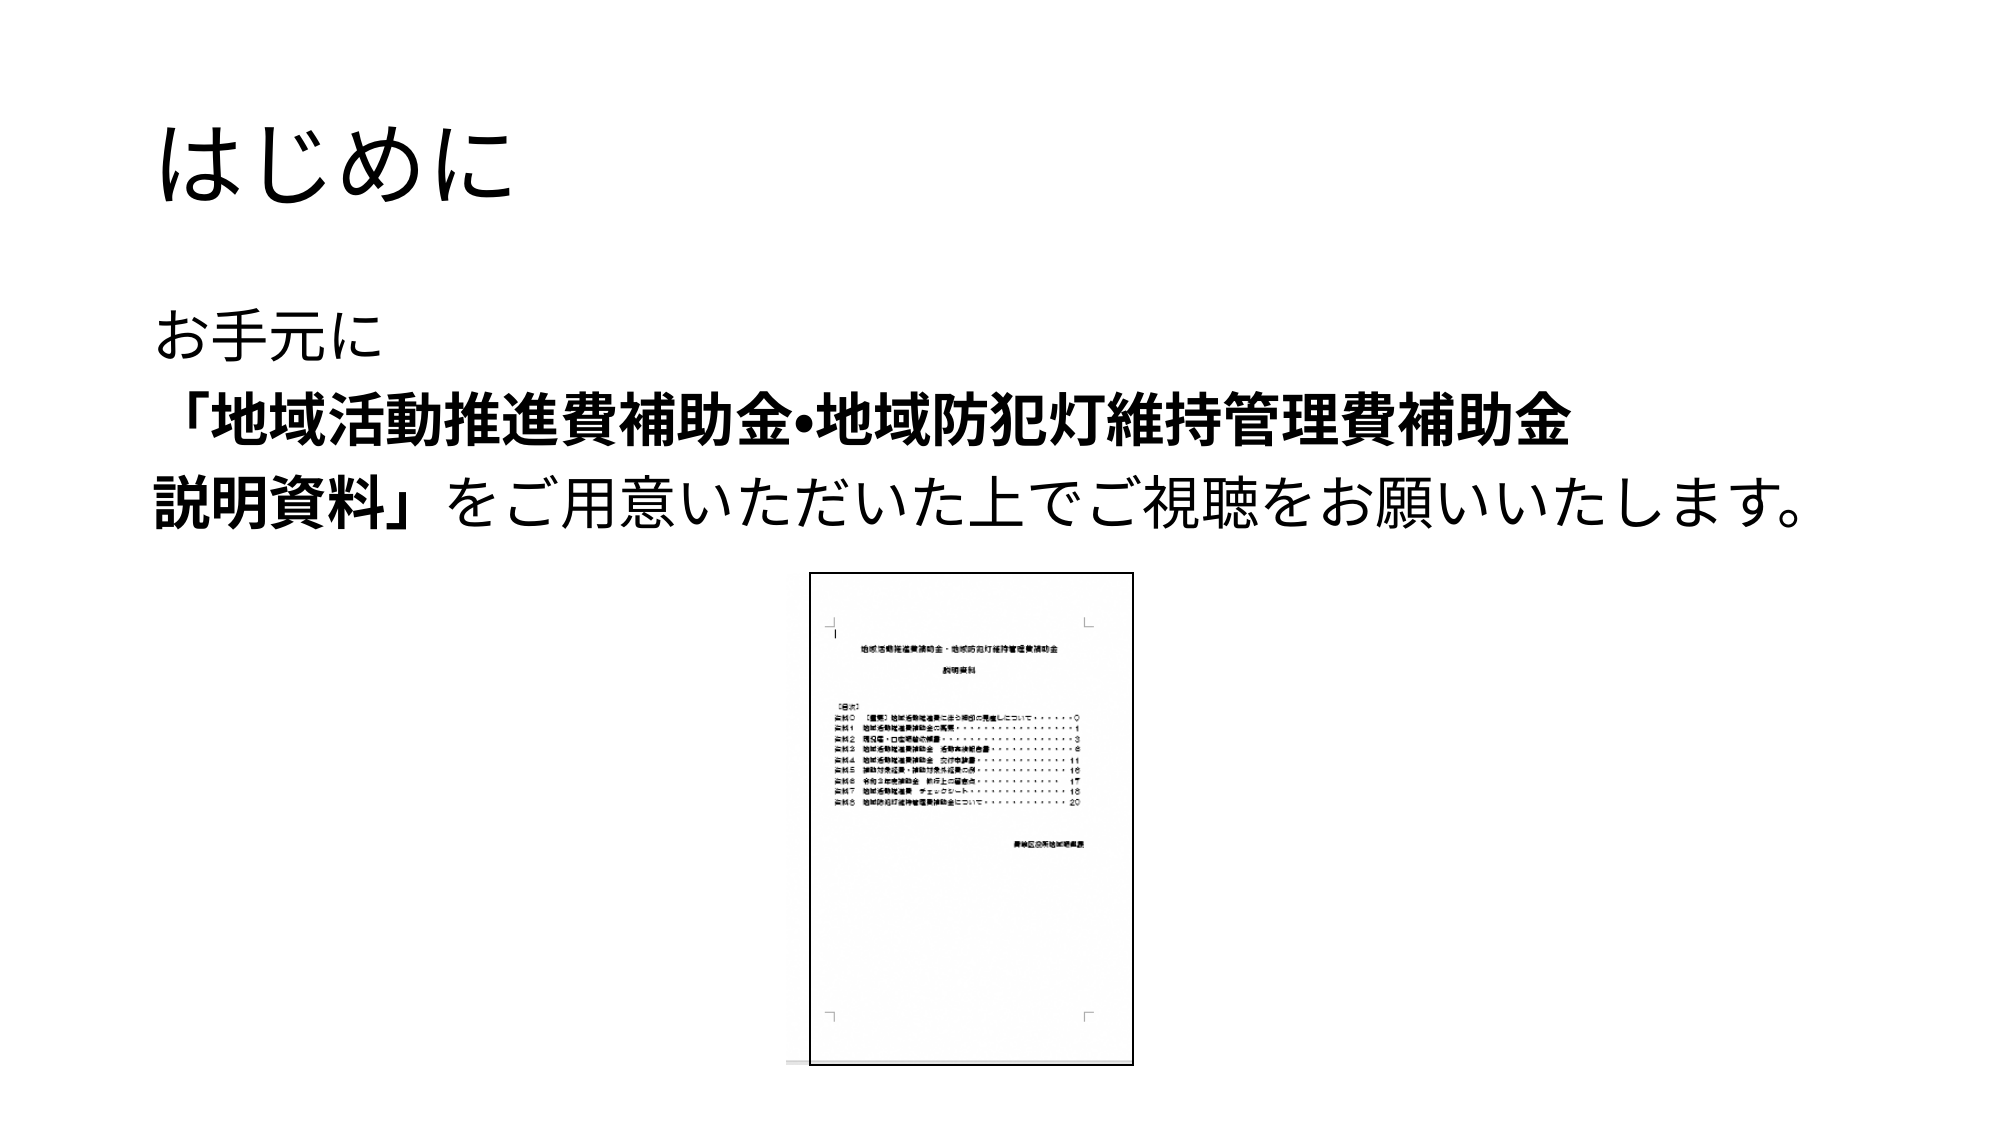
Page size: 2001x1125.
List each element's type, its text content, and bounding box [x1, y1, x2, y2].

title はじめに [137, 59, 1863, 278]
picture [786, 572, 1134, 1065]
list お手元に 「地域活動推進費補助金・地域防犯灯維持管理費補助金 説明資料」をご用意いただいた上でご視聴をお願いいたします。 [137, 299, 1863, 1014]
